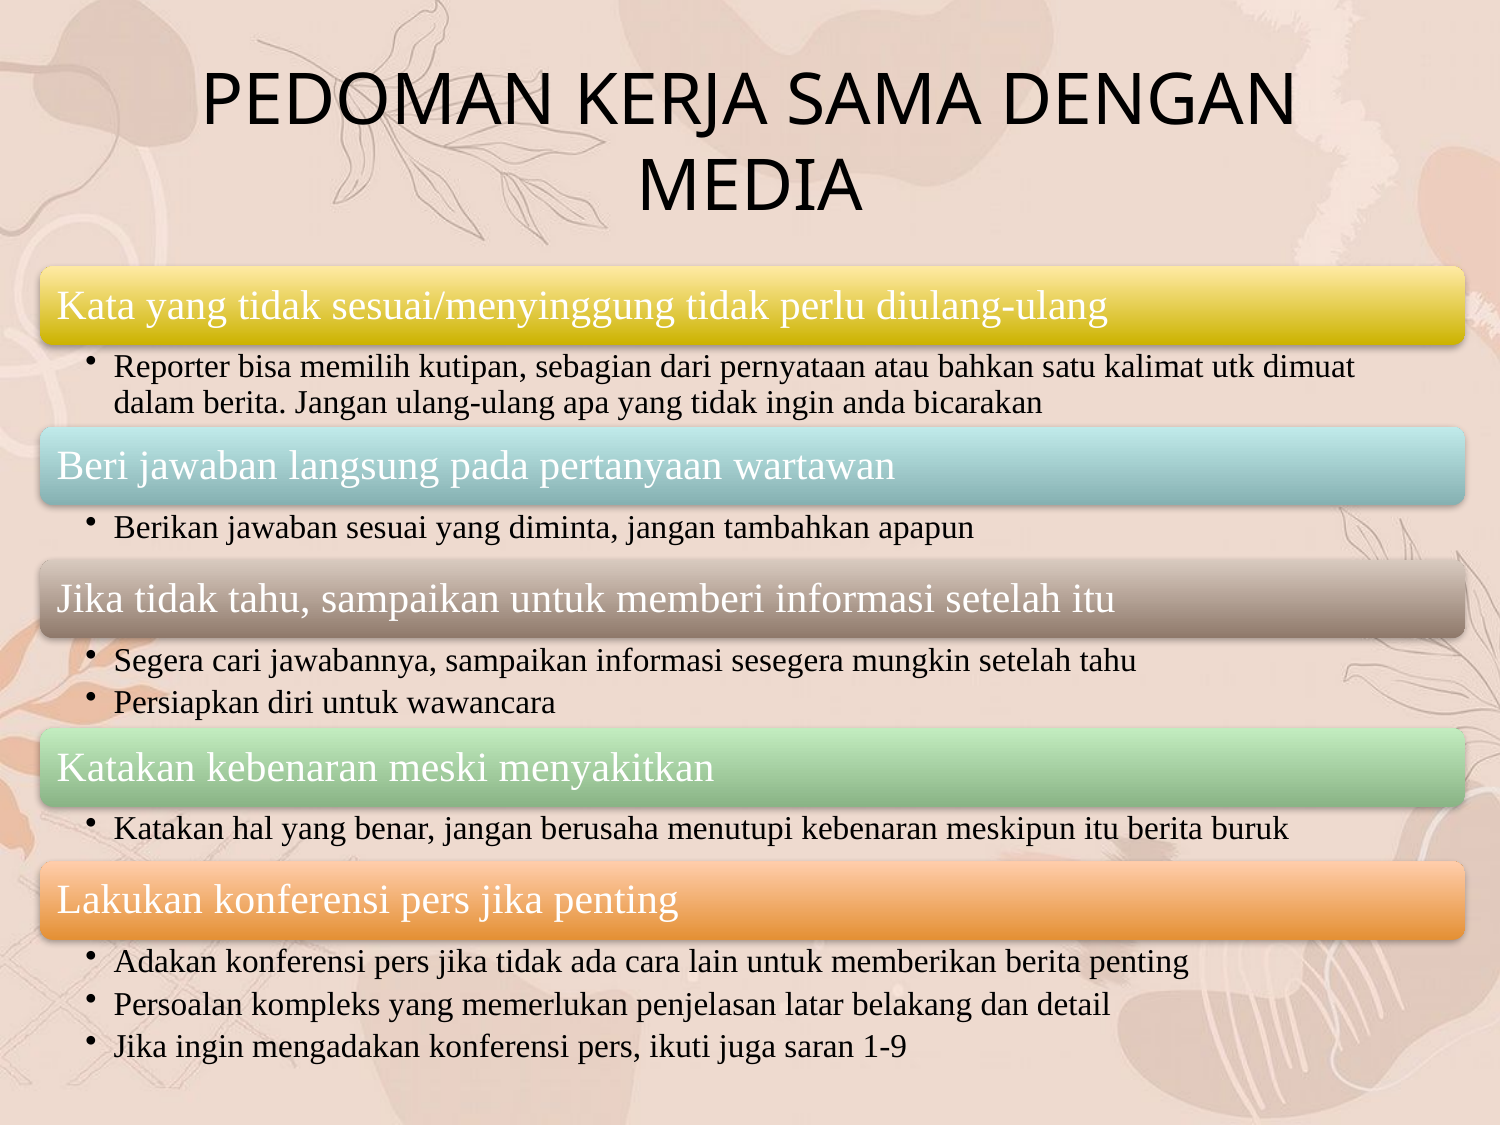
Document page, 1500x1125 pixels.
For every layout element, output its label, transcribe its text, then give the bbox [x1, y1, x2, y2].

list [39, 259, 1466, 1083]
title PEDOMAN KERJA SAMA DENGAN MEDIA [75, 45, 1425, 233]
picture [0, 0, 1500, 1125]
